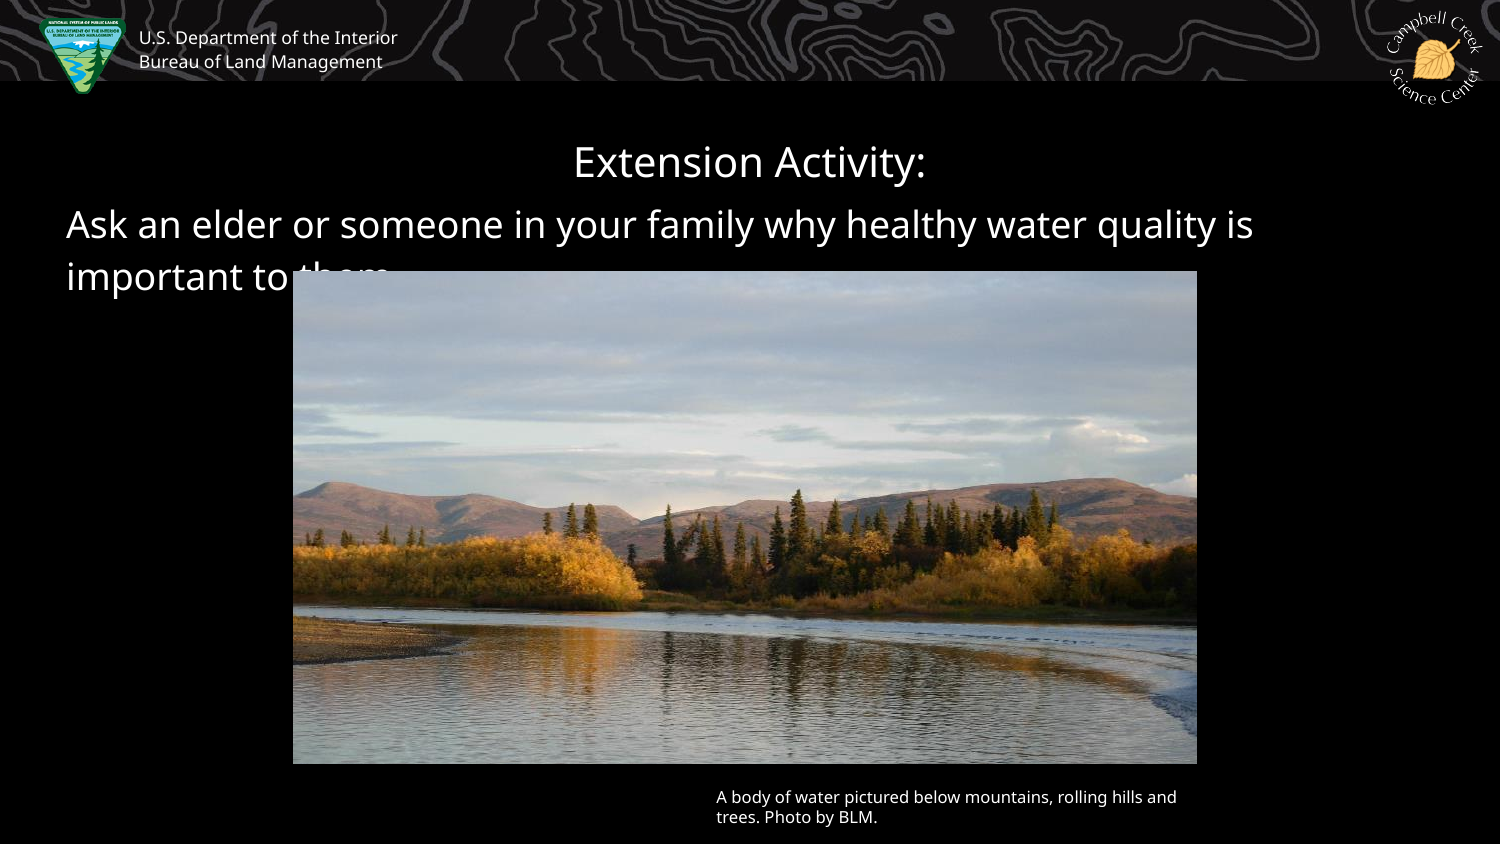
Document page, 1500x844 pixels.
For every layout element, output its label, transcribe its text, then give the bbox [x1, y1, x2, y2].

list Ask an elder or someone in your family why healthy water quality is important to them. [51, 178, 1449, 741]
text_box A body of water pictured below mountains, rolling hills and trees. Photo by BLM. [701, 772, 1222, 819]
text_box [0, 0, 1500, 105]
title Extension Activity: [51, 120, 1449, 178]
picture [293, 271, 1197, 764]
